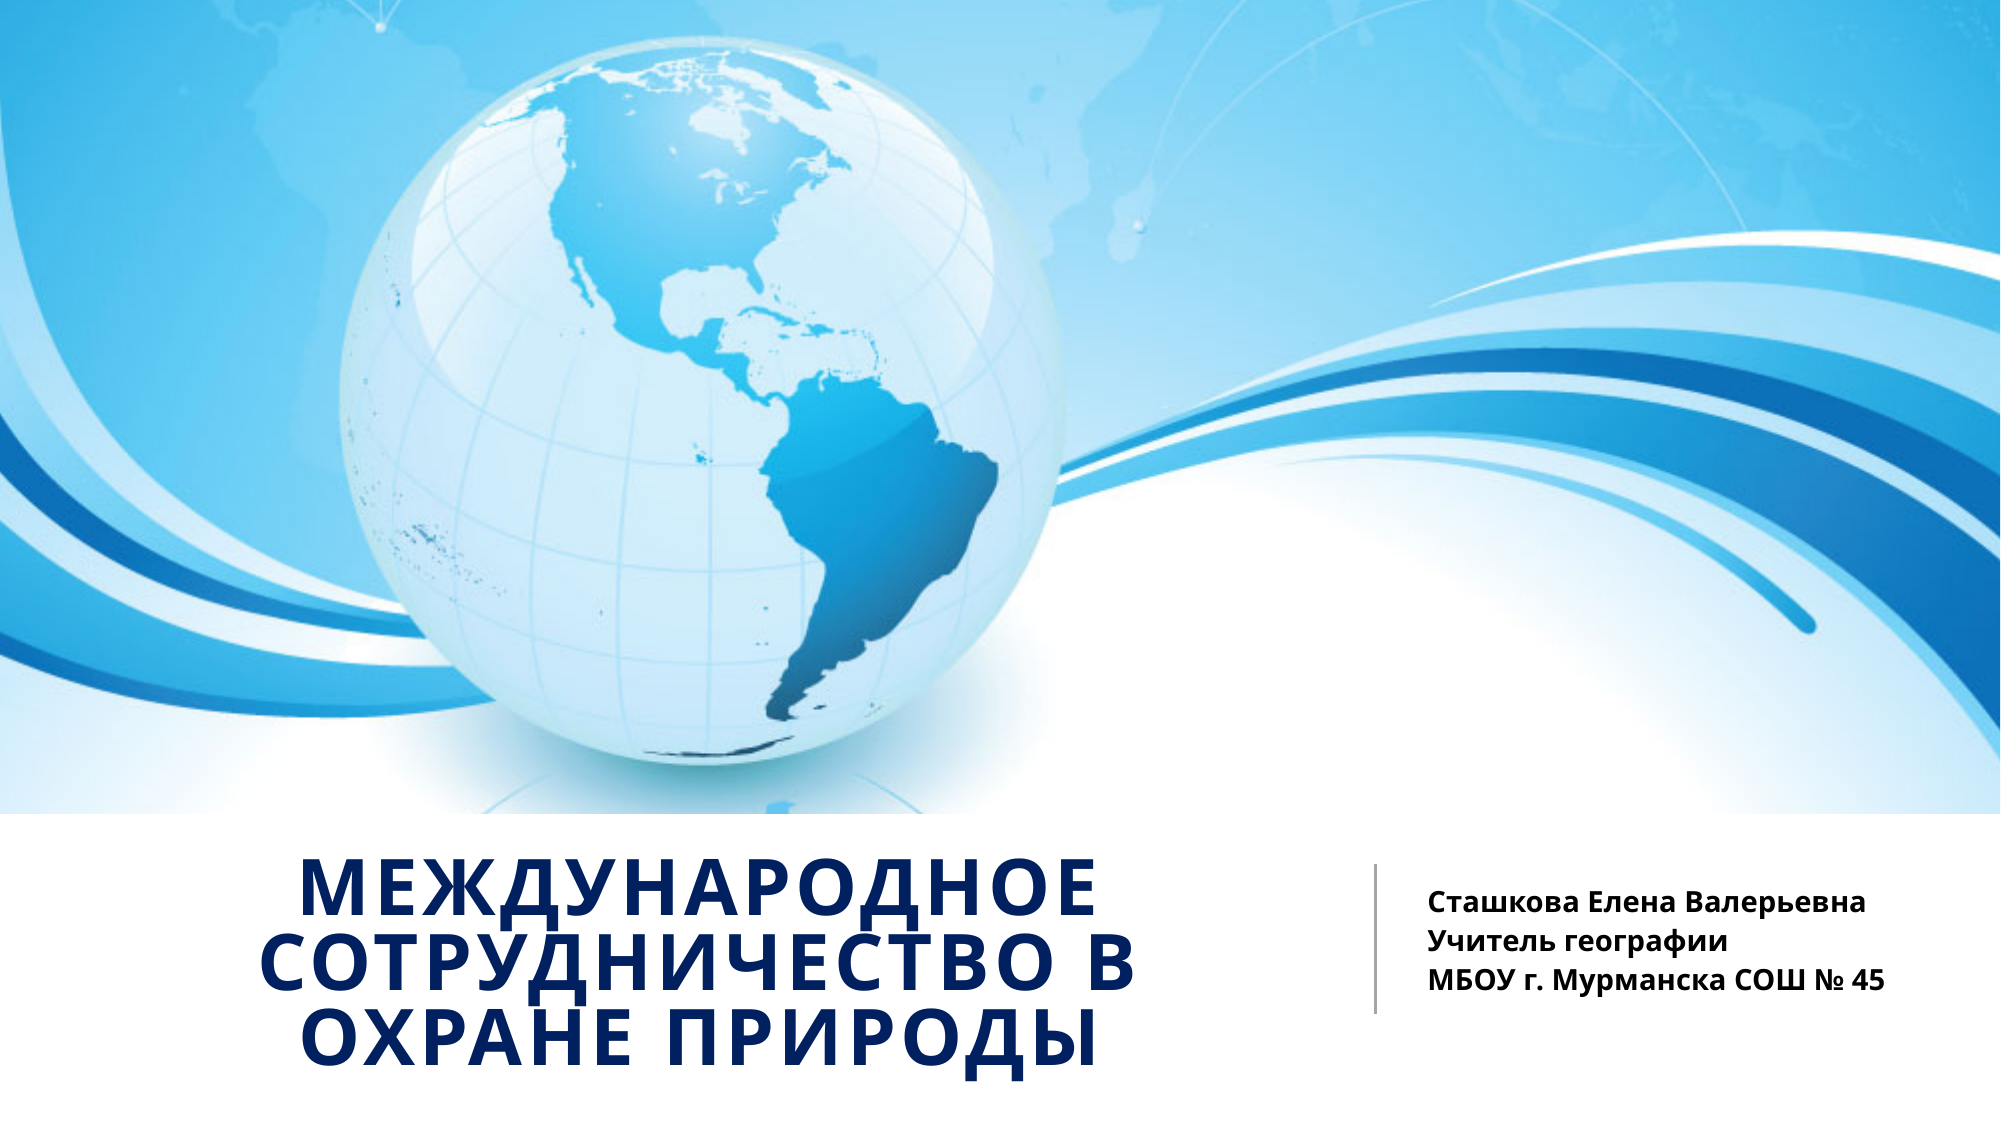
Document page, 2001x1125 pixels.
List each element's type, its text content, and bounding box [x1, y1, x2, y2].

picture [0, 0, 2001, 814]
subtitle Сташкова Елена Валерьевна Учитель географии МБОУ г. Мурманска СОШ № 45 [1412, 862, 1938, 1017]
title Международное сотрудничество в охране природы [62, 848, 1338, 1089]
